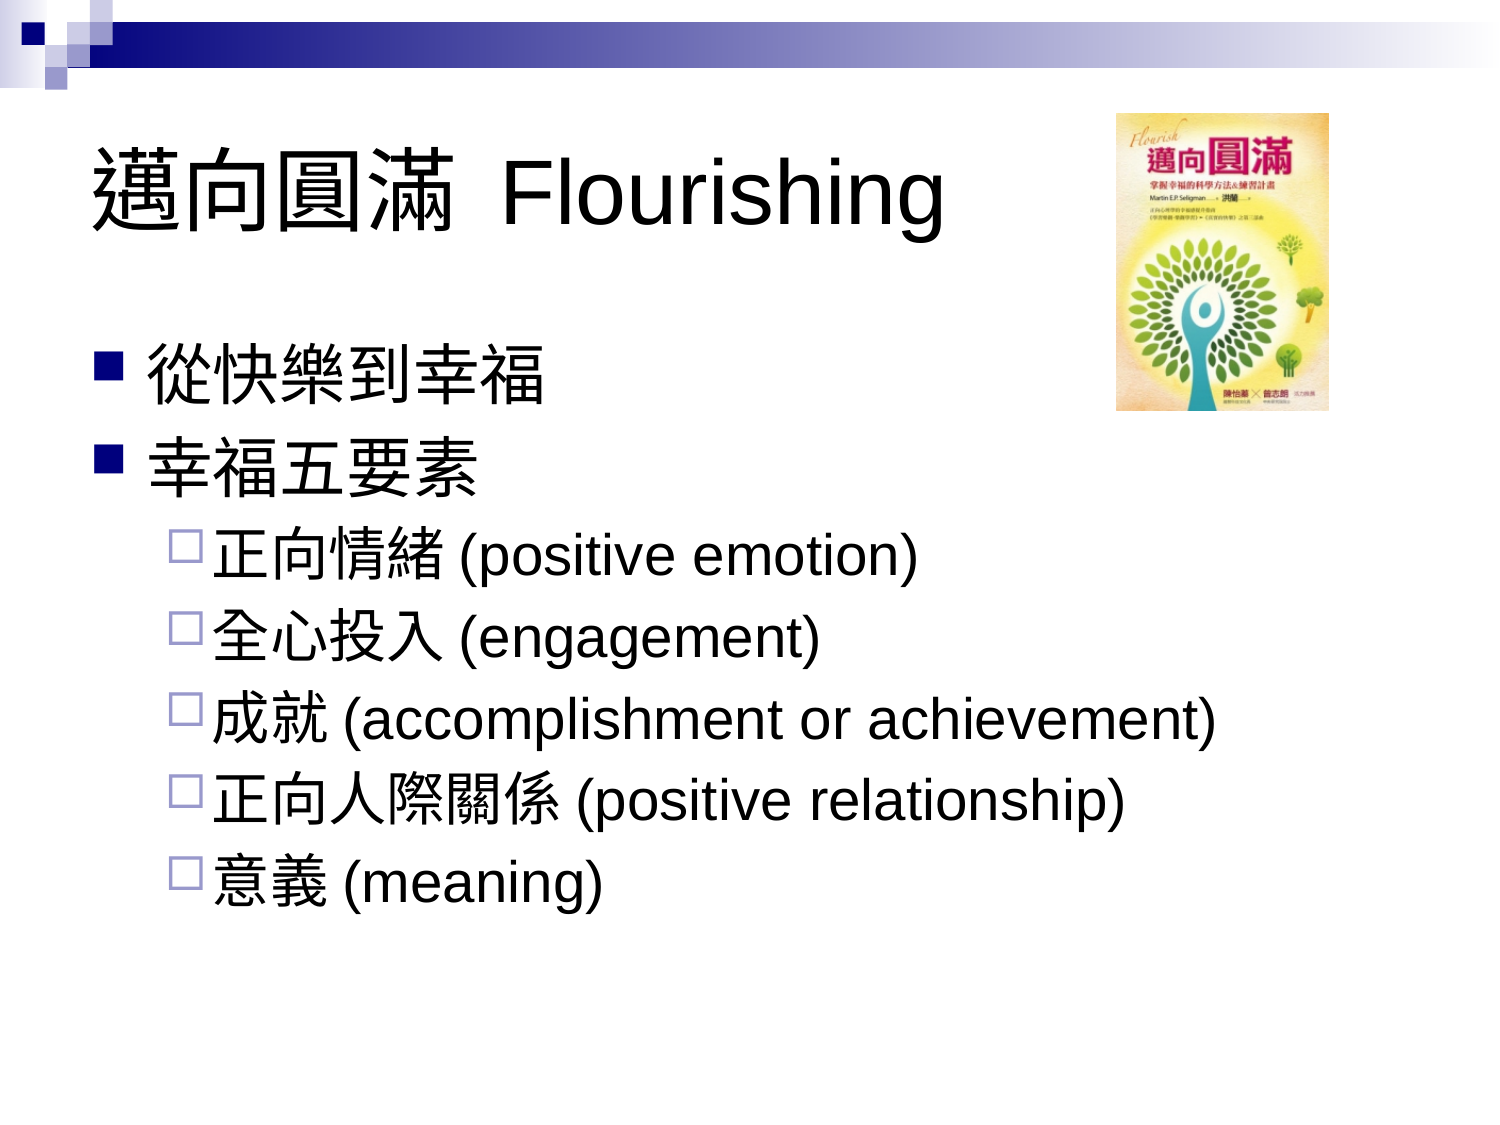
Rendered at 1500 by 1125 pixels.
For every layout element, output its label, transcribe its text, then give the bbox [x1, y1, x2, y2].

list 從快樂到幸福 幸福五要素 正向情緒(positive emotion) 全心投入(engagement) 成就(accomplishment or achievement) 正向人際關係(positive relationship) 意義(meaning) [75, 324, 1425, 963]
picture [1115, 113, 1329, 412]
title 邁向圓滿 Flourishing [75, 75, 1425, 300]
